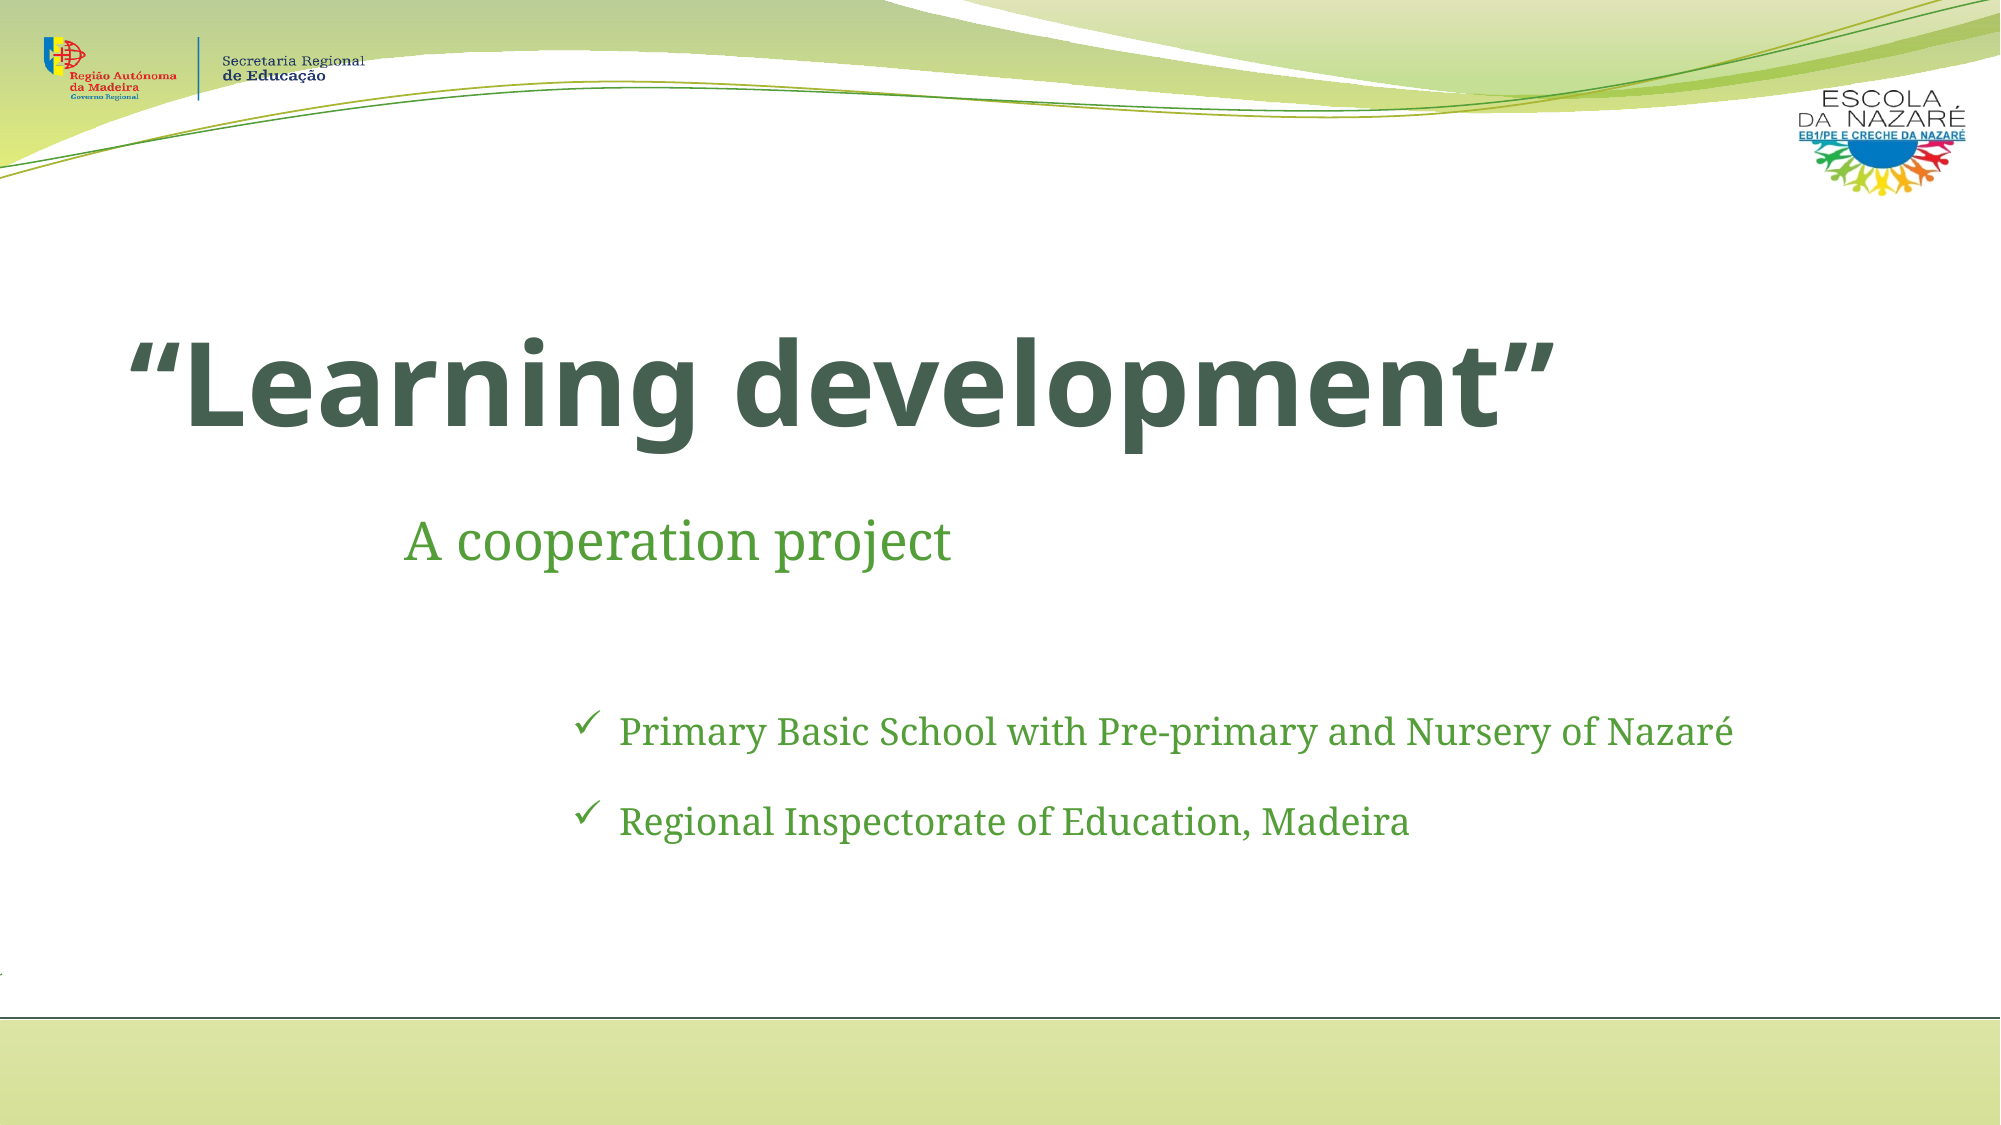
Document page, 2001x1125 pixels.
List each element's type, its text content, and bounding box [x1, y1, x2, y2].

text_box Primary Basic School with Pre-primary and Nursery of Nazaré Regional Inspectorate of Education, Madeira [557, 700, 1756, 851]
picture [0, 0, 408, 138]
title “Learning development” [129, 305, 1847, 451]
picture [1797, 90, 1967, 196]
subtitle A cooperation project [380, 499, 963, 595]
